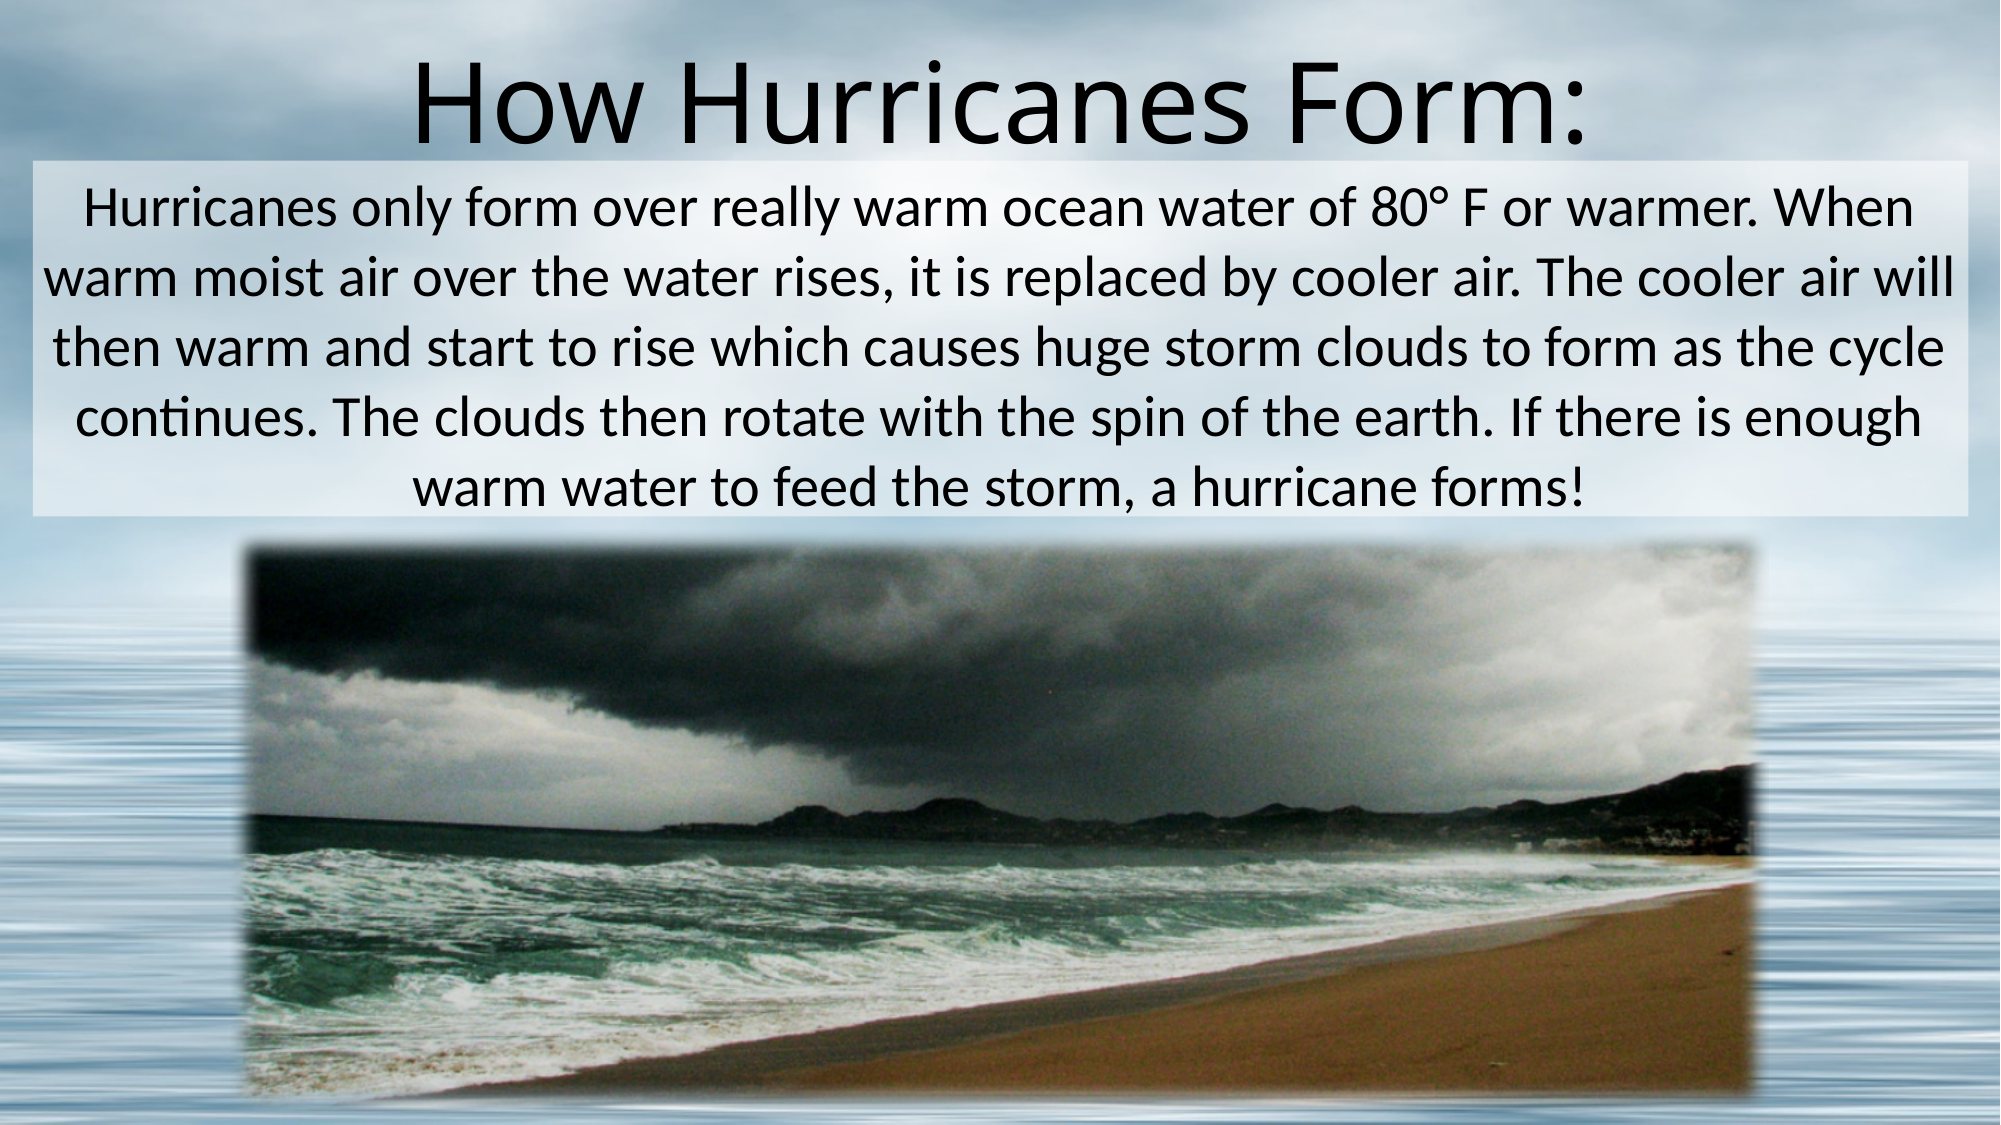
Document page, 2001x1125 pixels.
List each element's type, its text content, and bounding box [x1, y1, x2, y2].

text_box How Hurricanes Form: [0, 23, 2000, 174]
text_box Hurricanes only form over really warm ocean water of 80° F or warmer. When warm moist air over the water rises, it is replaced by cooler air. The cooler air will then warm and start to rise which causes huge storm clouds to form as the cycle continues. The clouds then rotate with the spin of the earth. If there is enough warm water to feed the storm, a hurricane forms! [17, 160, 1983, 526]
picture [230, 529, 1769, 1111]
